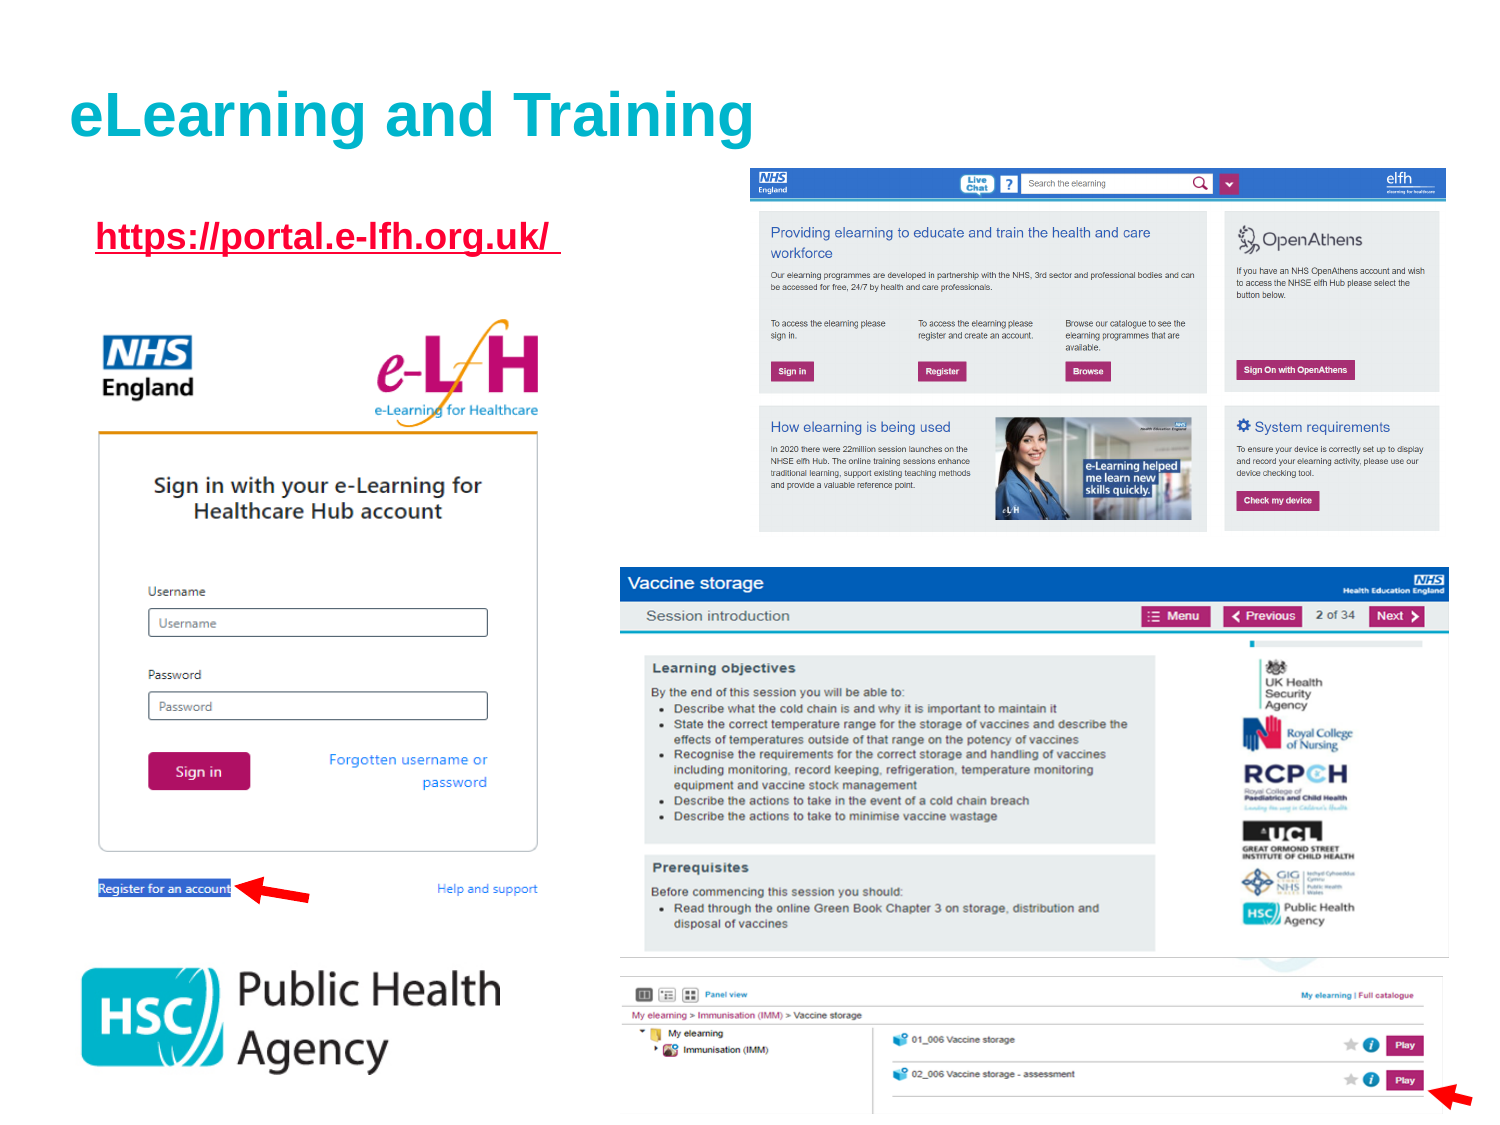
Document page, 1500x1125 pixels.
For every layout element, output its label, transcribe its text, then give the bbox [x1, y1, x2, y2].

title eLearning and Training [54, 17, 1380, 206]
picture [620, 566, 1474, 1118]
picture [75, 962, 500, 1075]
text_box https://portal.e-lfh.org.uk/ [80, 205, 621, 265]
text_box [80, 314, 565, 932]
picture [749, 168, 1446, 538]
